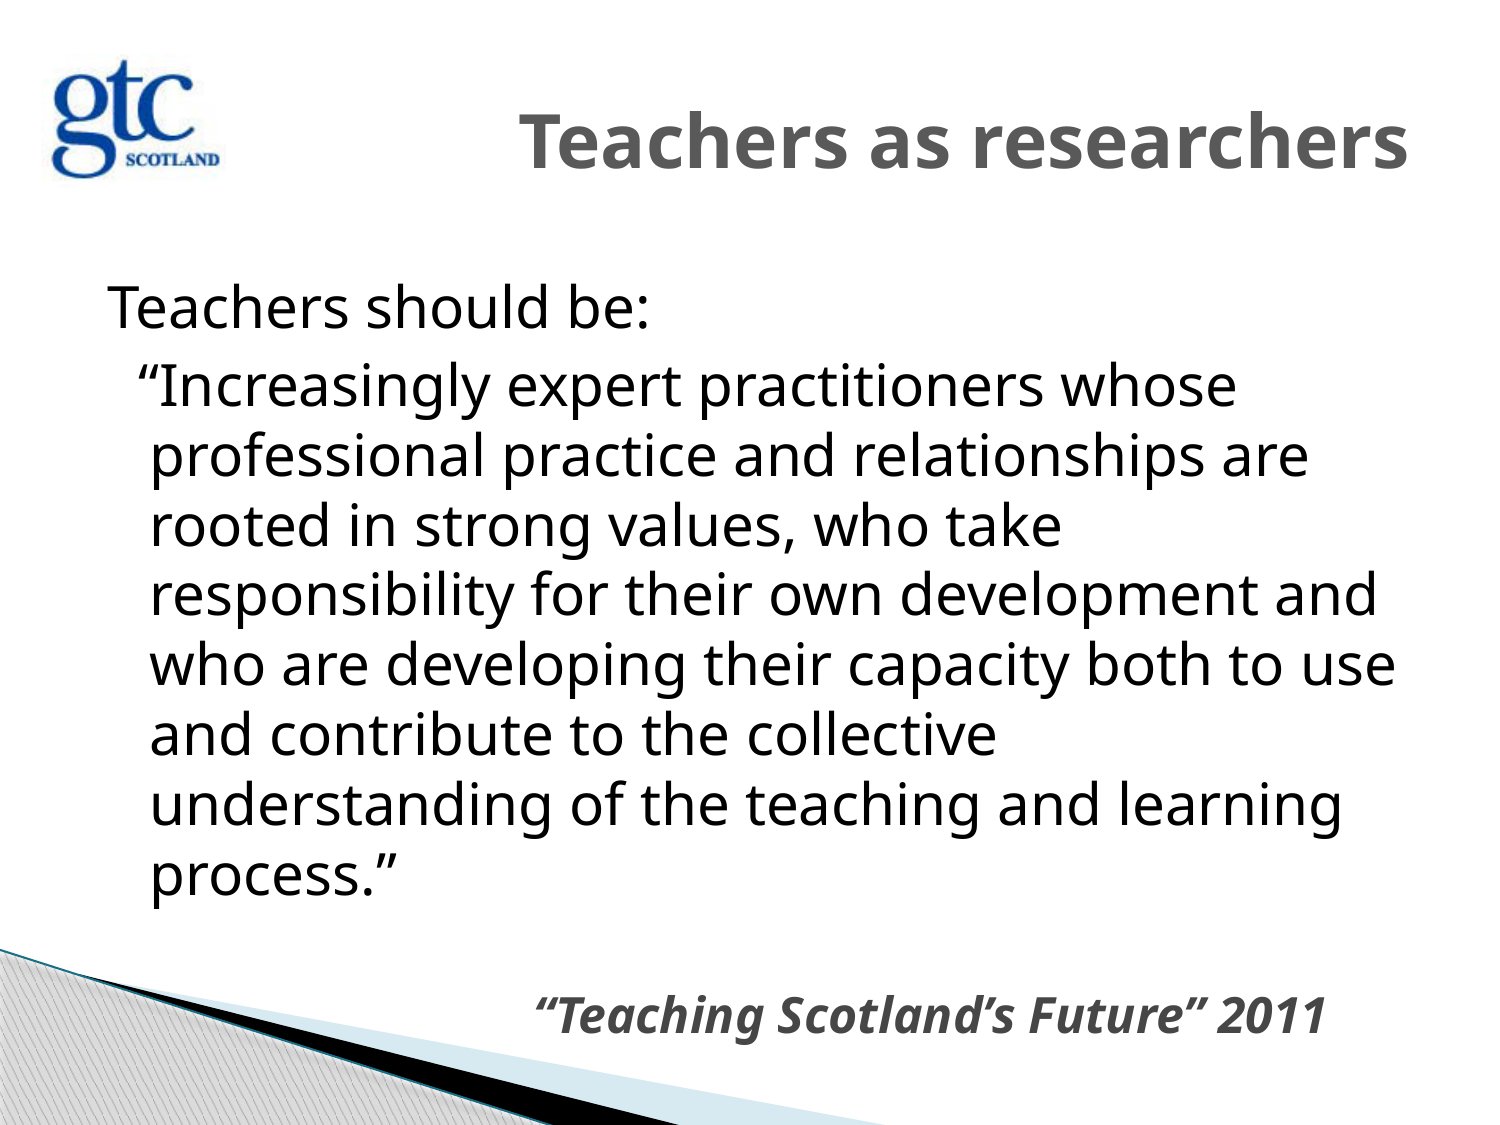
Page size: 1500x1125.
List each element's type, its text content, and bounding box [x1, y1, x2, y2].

title Teachers as researchers [75, 45, 1425, 233]
picture [40, 54, 226, 188]
list Teachers should be: “Increasingly expert practitioners whose professional practice and relationships are rooted in strong values, who take responsibility for their own development and who are developing their capacity both to use and contribute to the collective understanding of the teaching and learning process.” “Teaching Scotland’s Future” 2011 [75, 262, 1425, 1125]
